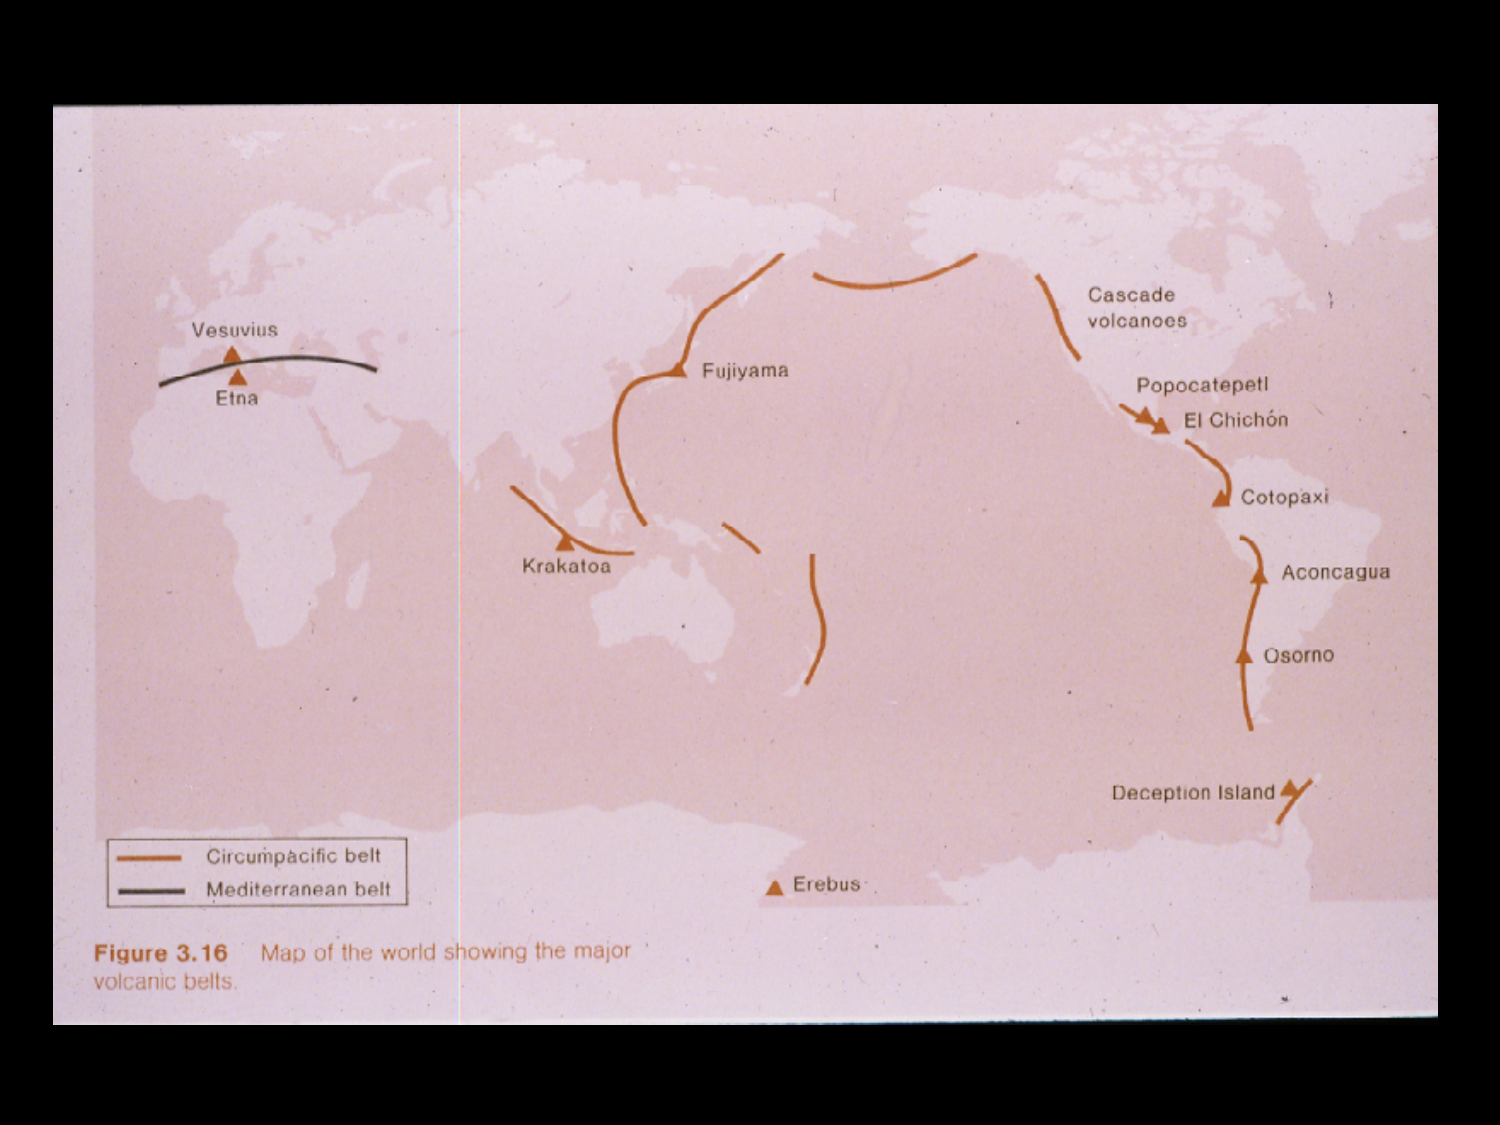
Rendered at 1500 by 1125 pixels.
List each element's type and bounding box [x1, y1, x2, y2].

picture [52, 104, 1438, 1026]
